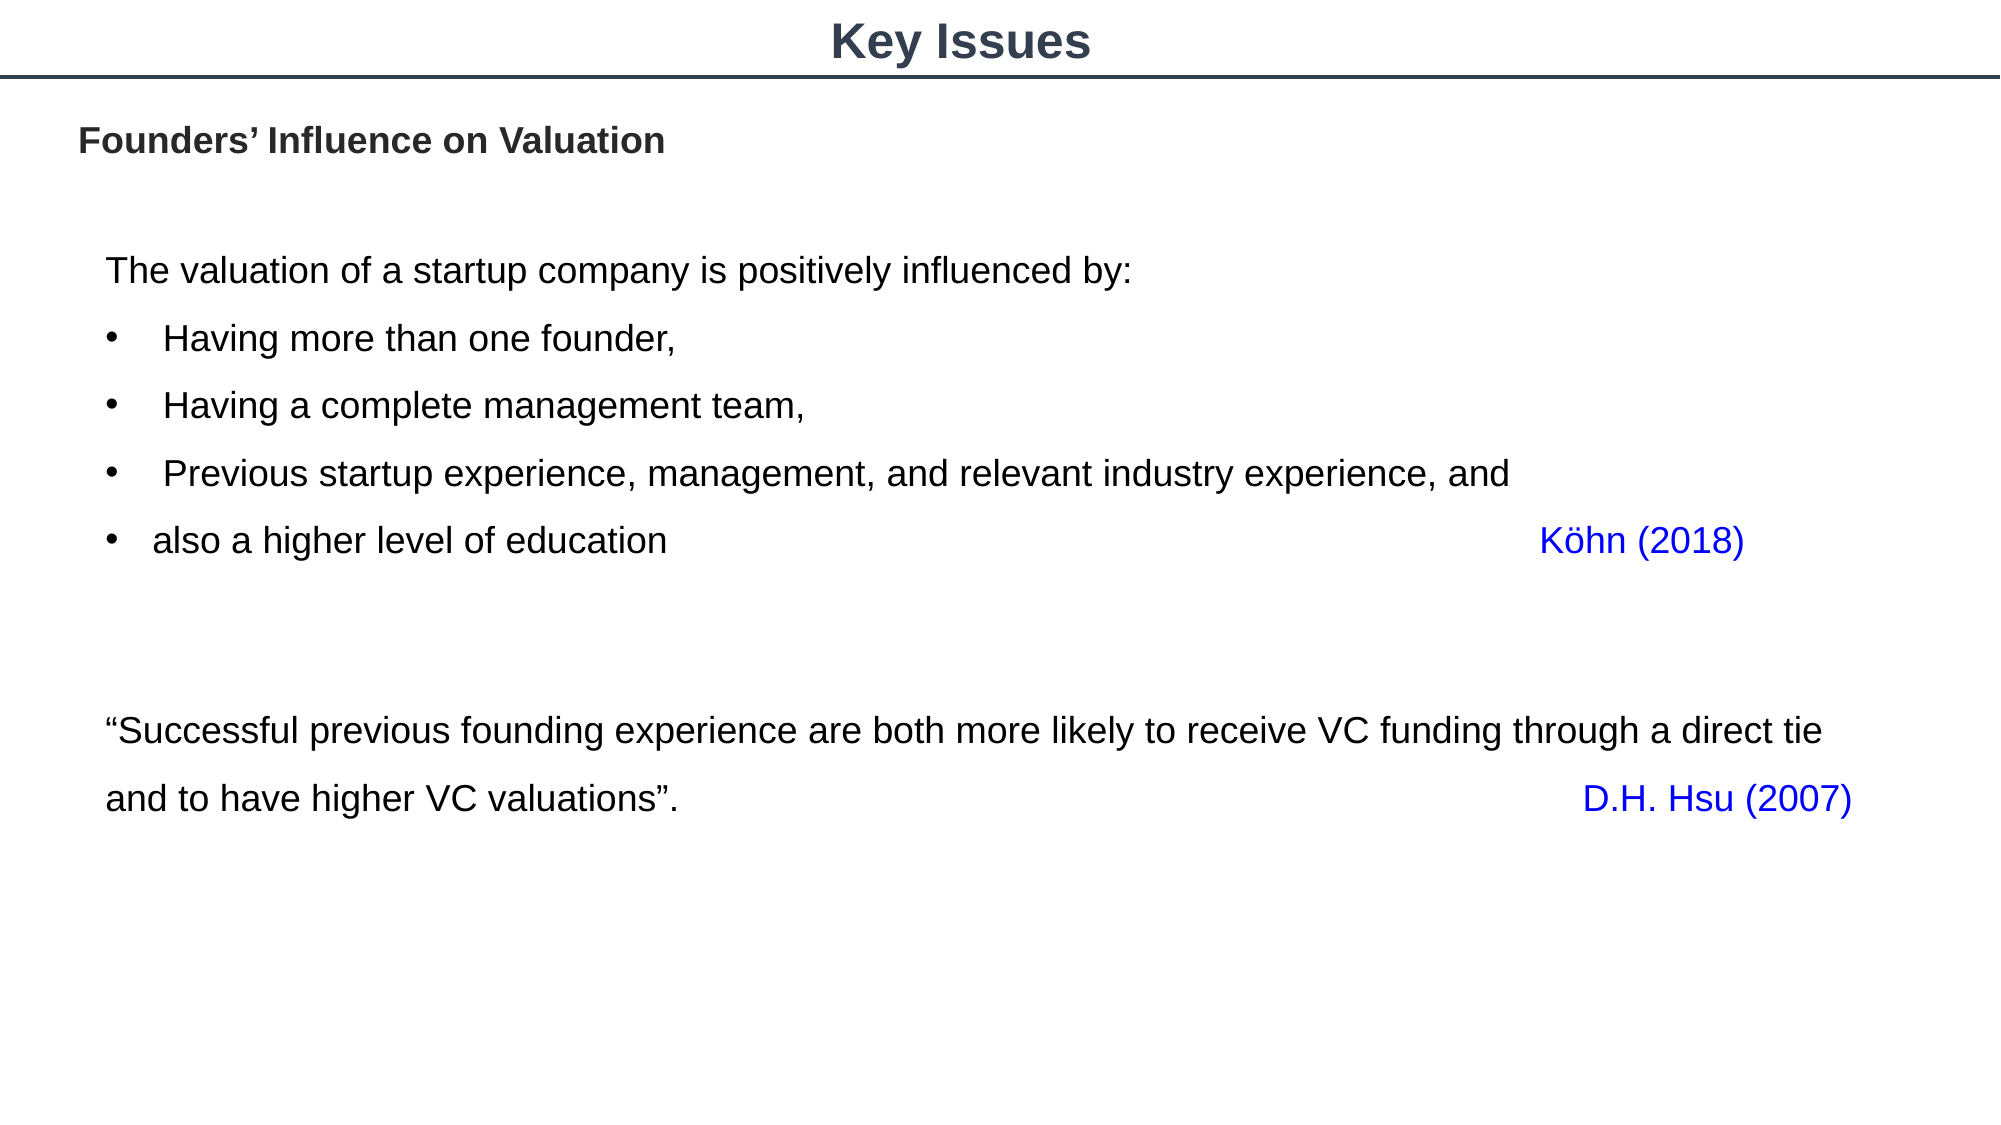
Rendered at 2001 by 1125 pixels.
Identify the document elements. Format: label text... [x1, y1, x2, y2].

text_box Key Issues [312, 1, 1638, 76]
text_box Founders’ Influence on Valuation [63, 105, 1933, 233]
text_box “Successful previous founding experience are both more likely to receive VC funding through a direct tie and to have higher VC valuations”. D.H. Hsu (2007) [90, 676, 1887, 827]
text_box The valuation of a startup company is positively influenced by: Having more than one founder, Having a complete management team, Previous startup experience, management, and relevant industry experience, and also a higher level of education Köhn (2018) [90, 216, 1961, 569]
